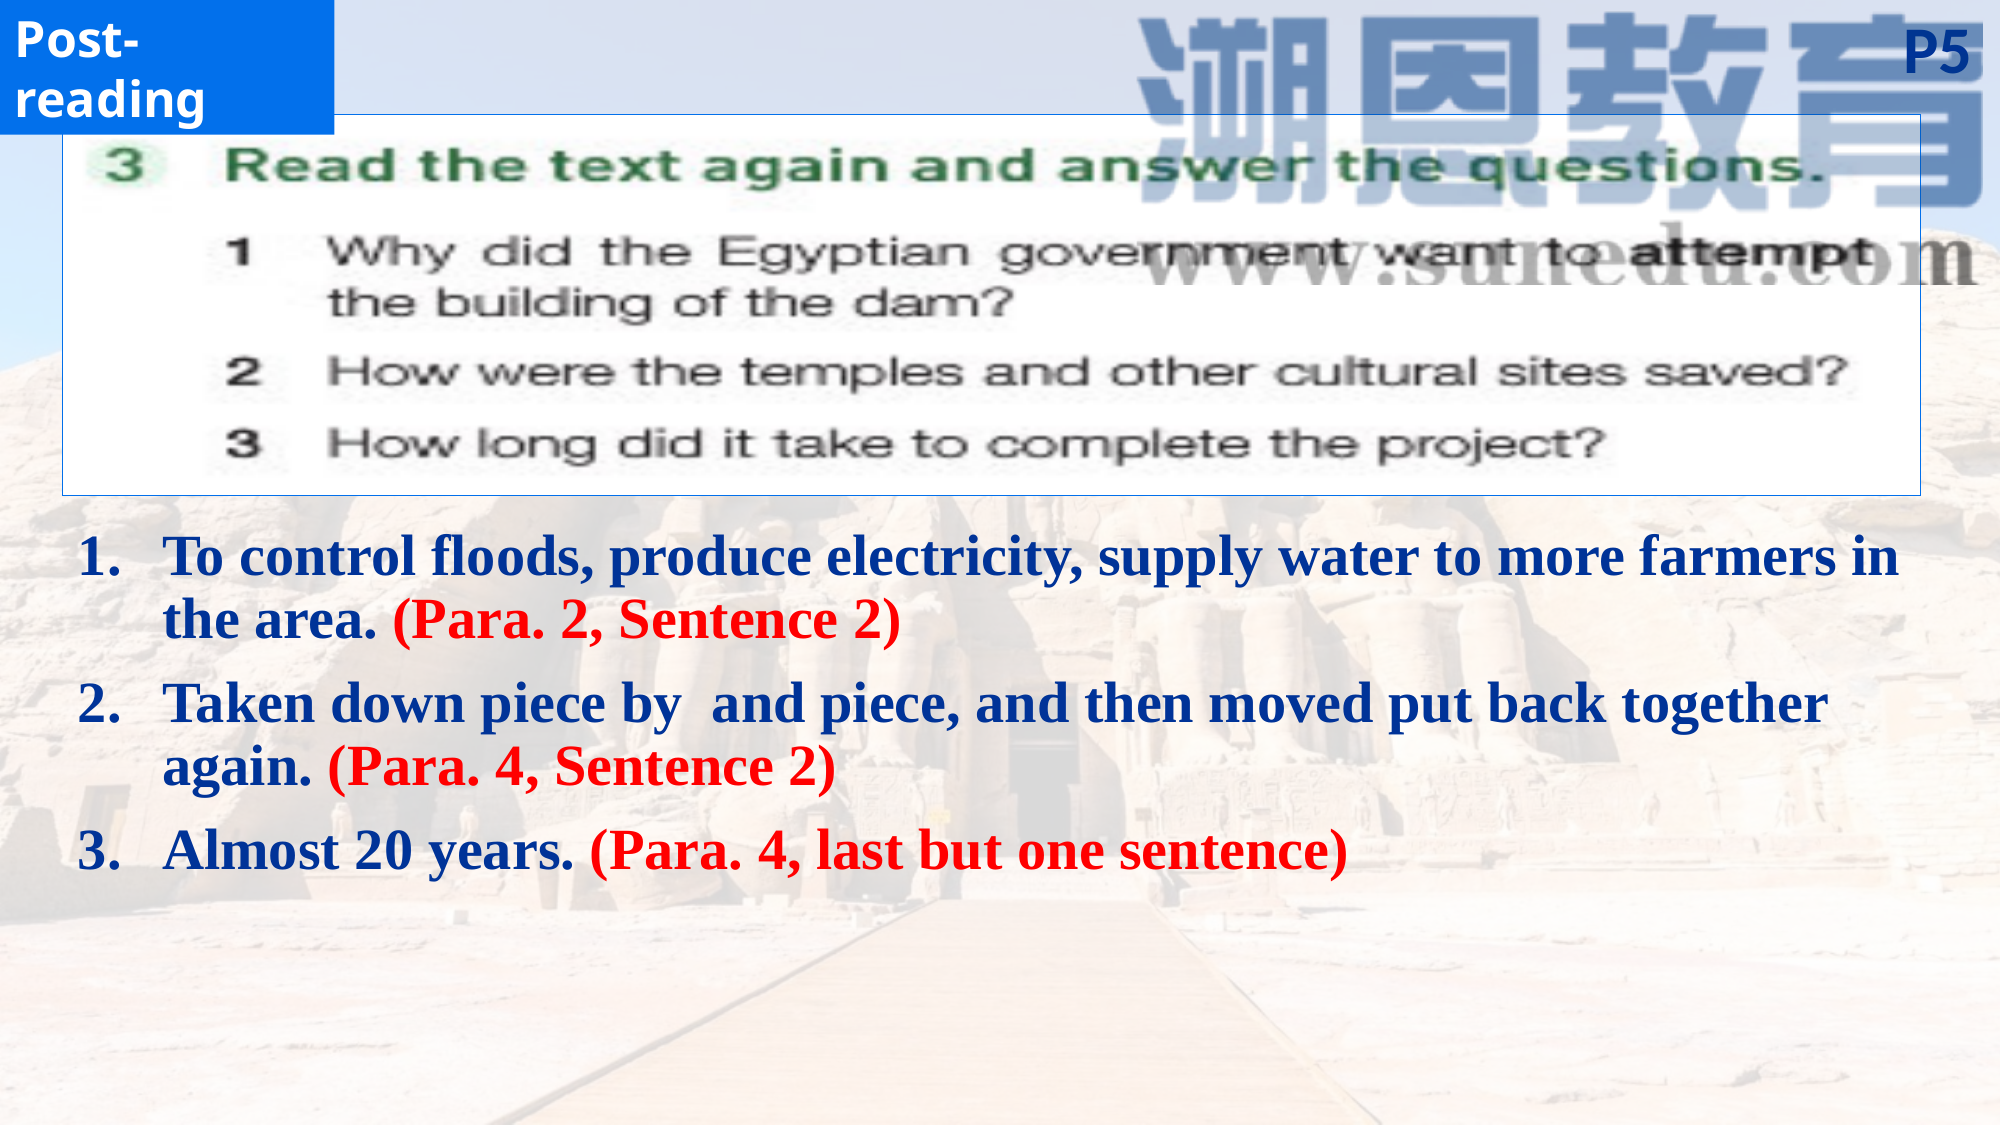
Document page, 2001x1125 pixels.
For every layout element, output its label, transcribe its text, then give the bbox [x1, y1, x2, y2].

text_box Post-reading [0, 0, 335, 135]
text_box P5 [1888, 0, 2000, 95]
picture [62, 10, 1983, 496]
list To control floods, produce electricity, supply water to more farmers in the area. (Para. 2, Sentence 2) Taken down piece by and piece, and then moved put back together again. (Para. 4, Sentence 2) Almost 20 years. (Para. 4, last but one sentence) [62, 517, 1921, 1018]
